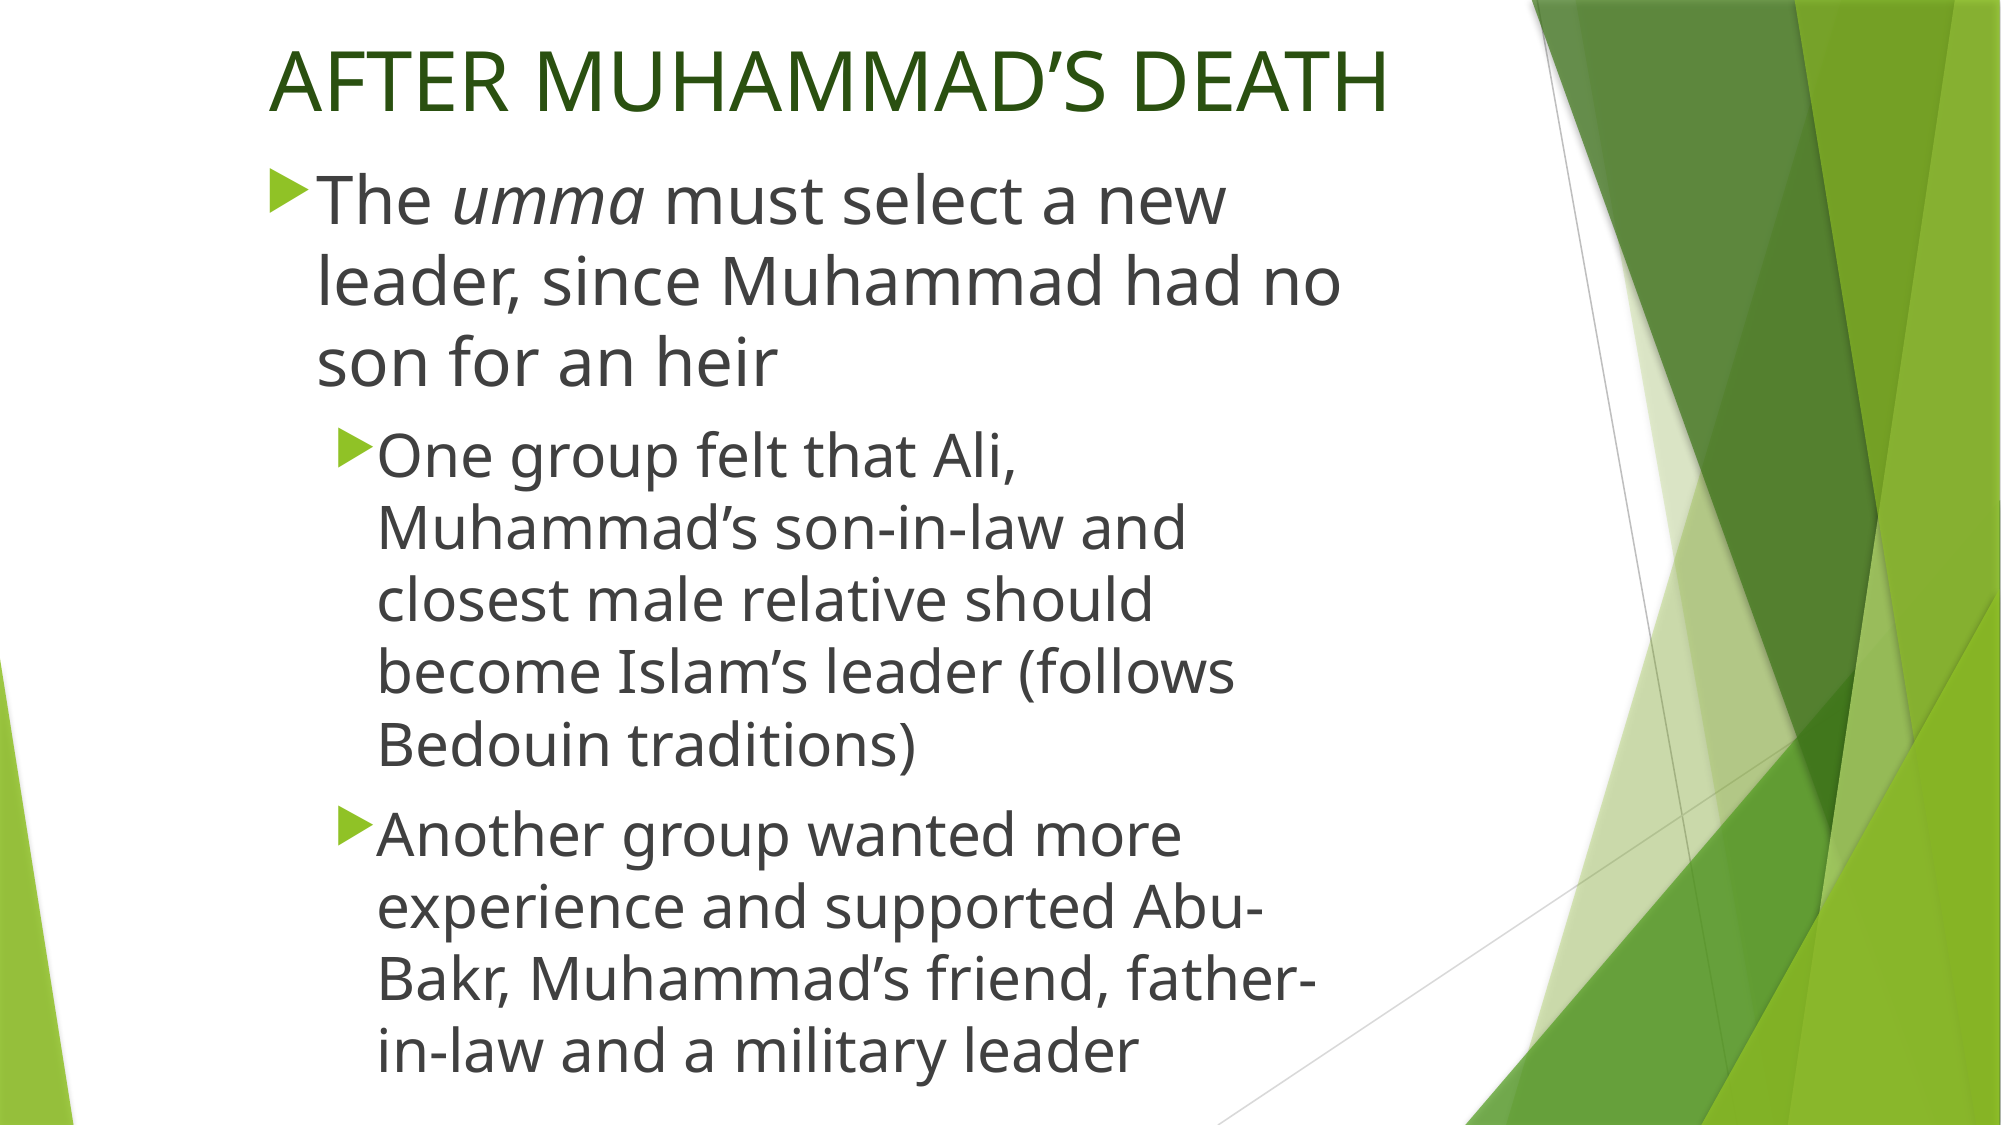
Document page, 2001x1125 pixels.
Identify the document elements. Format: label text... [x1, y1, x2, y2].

title AFTER MUHAMMAD’S DEATH [212, 21, 1450, 159]
list The umma must select a new leader, since Muhammad had no son for an heir One group felt that Ali, Muhammad’s son-in-law and closest male relative should become Islam’s leader (follows Bedouin traditions) Another group wanted more experience and supported Abu-Bakr, Muhammad’s friend, father-in-law and a military leader [249, 149, 1375, 1100]
